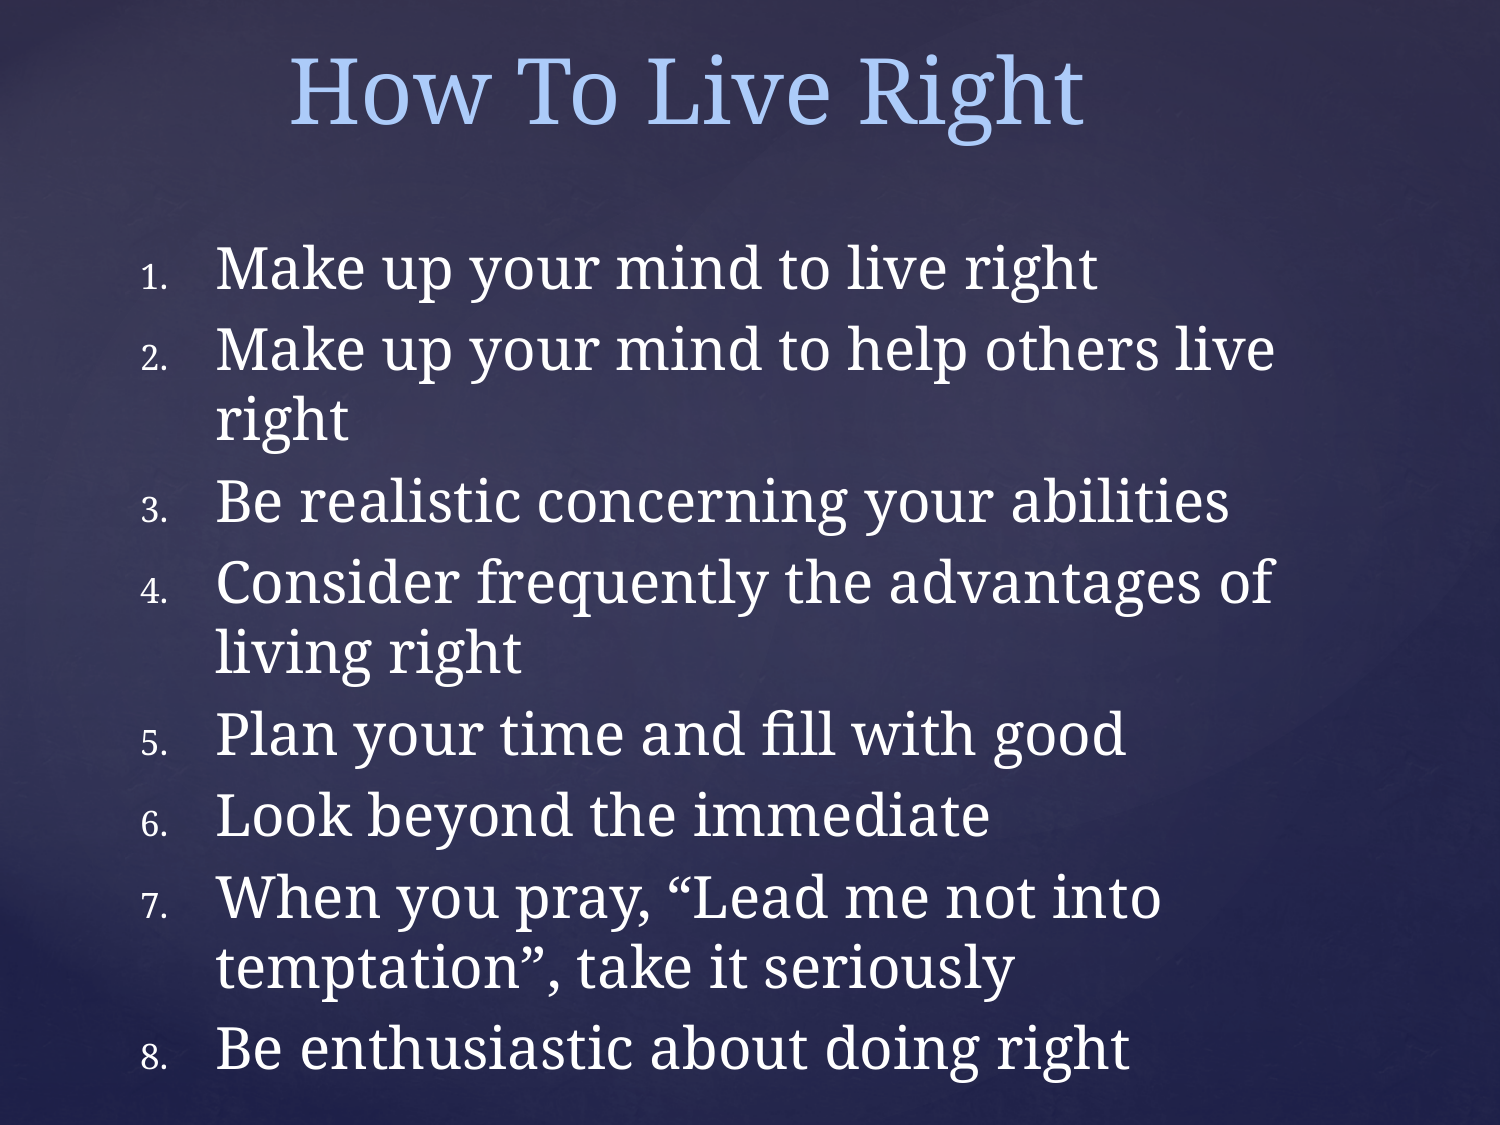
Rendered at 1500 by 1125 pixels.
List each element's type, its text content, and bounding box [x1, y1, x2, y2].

list Make up your mind to live right Make up your mind to help others live right Be realistic concerning your abilities Consider frequently the advantages of living right Plan your time and fill with good Look beyond the immediate When you pray, “Lead me not into temptation”, take it seriously Be enthusiastic about doing right [125, 212, 1391, 1100]
title How To Live Right [75, 0, 1300, 150]
